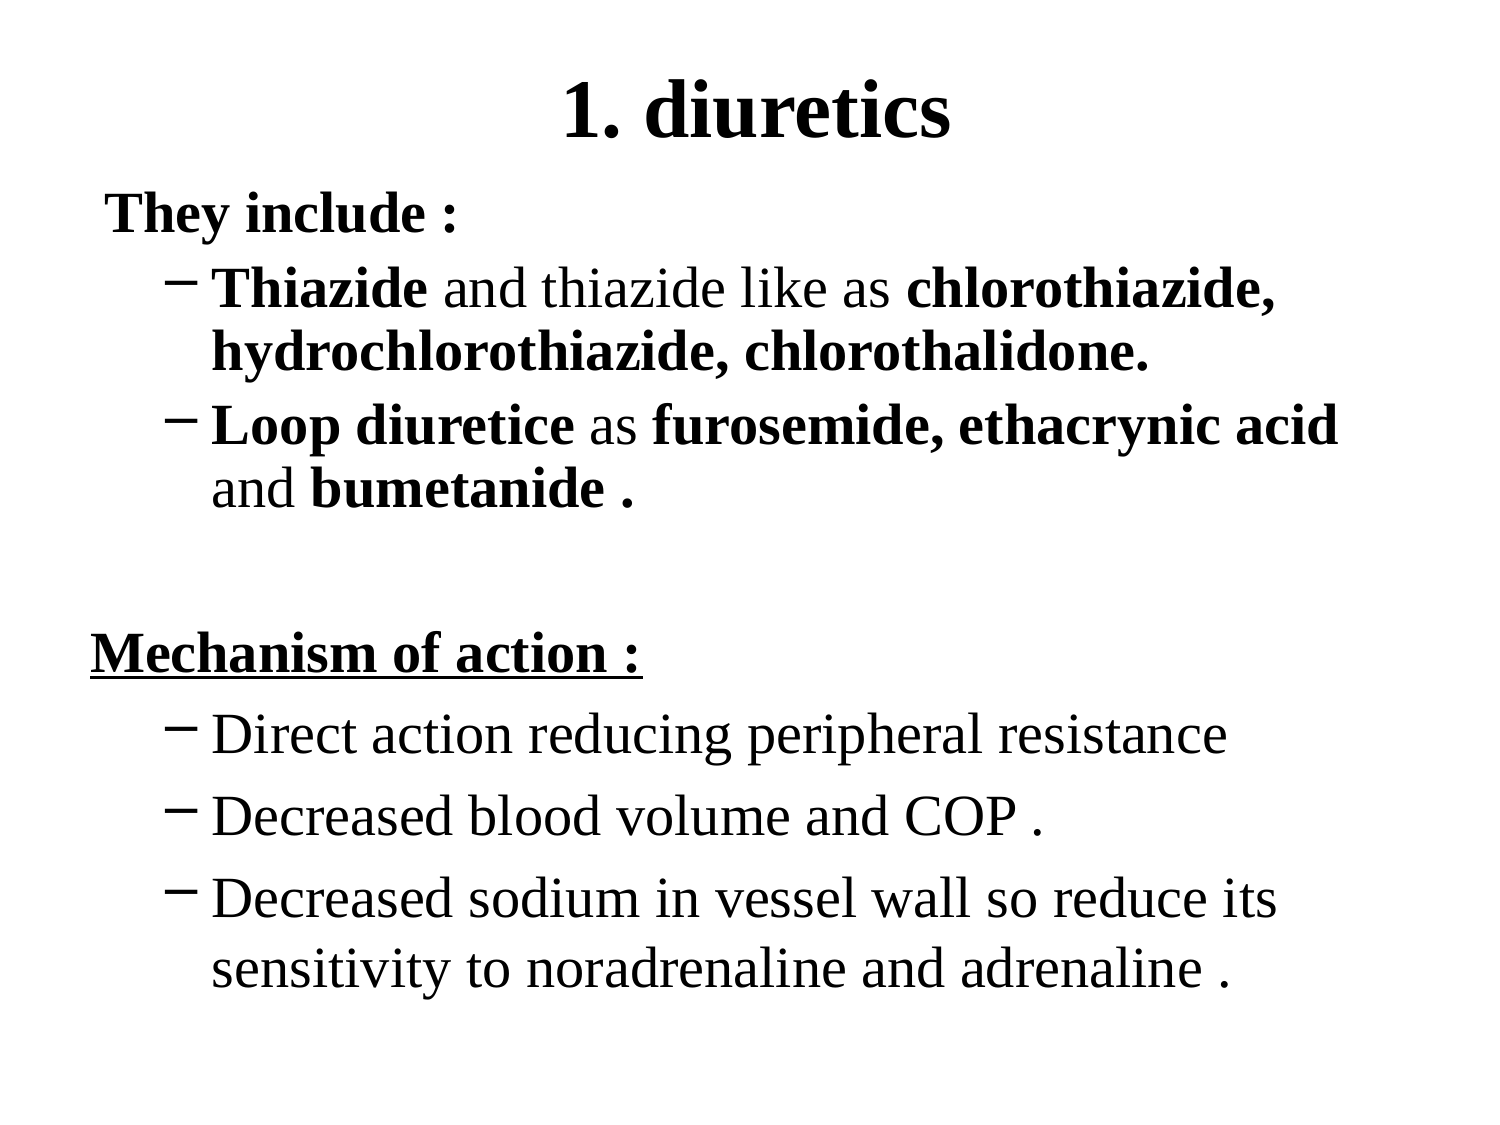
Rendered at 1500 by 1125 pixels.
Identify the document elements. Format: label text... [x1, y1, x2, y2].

list They include : Thiazide and thiazide like as chlorothiazide, hydrochlorothiazide, chlorothalidone. Loop diuretice as furosemide, ethacrynic acid and bumetanide . Mechanism of action : Direct action reducing peripheral resistance Decreased blood volume and COP . Decreased sodium in vessel wall so reduce its sensitivity to noradrenaline and adrenaline . [75, 174, 1425, 1005]
title 1. diuretics [87, 45, 1425, 163]
